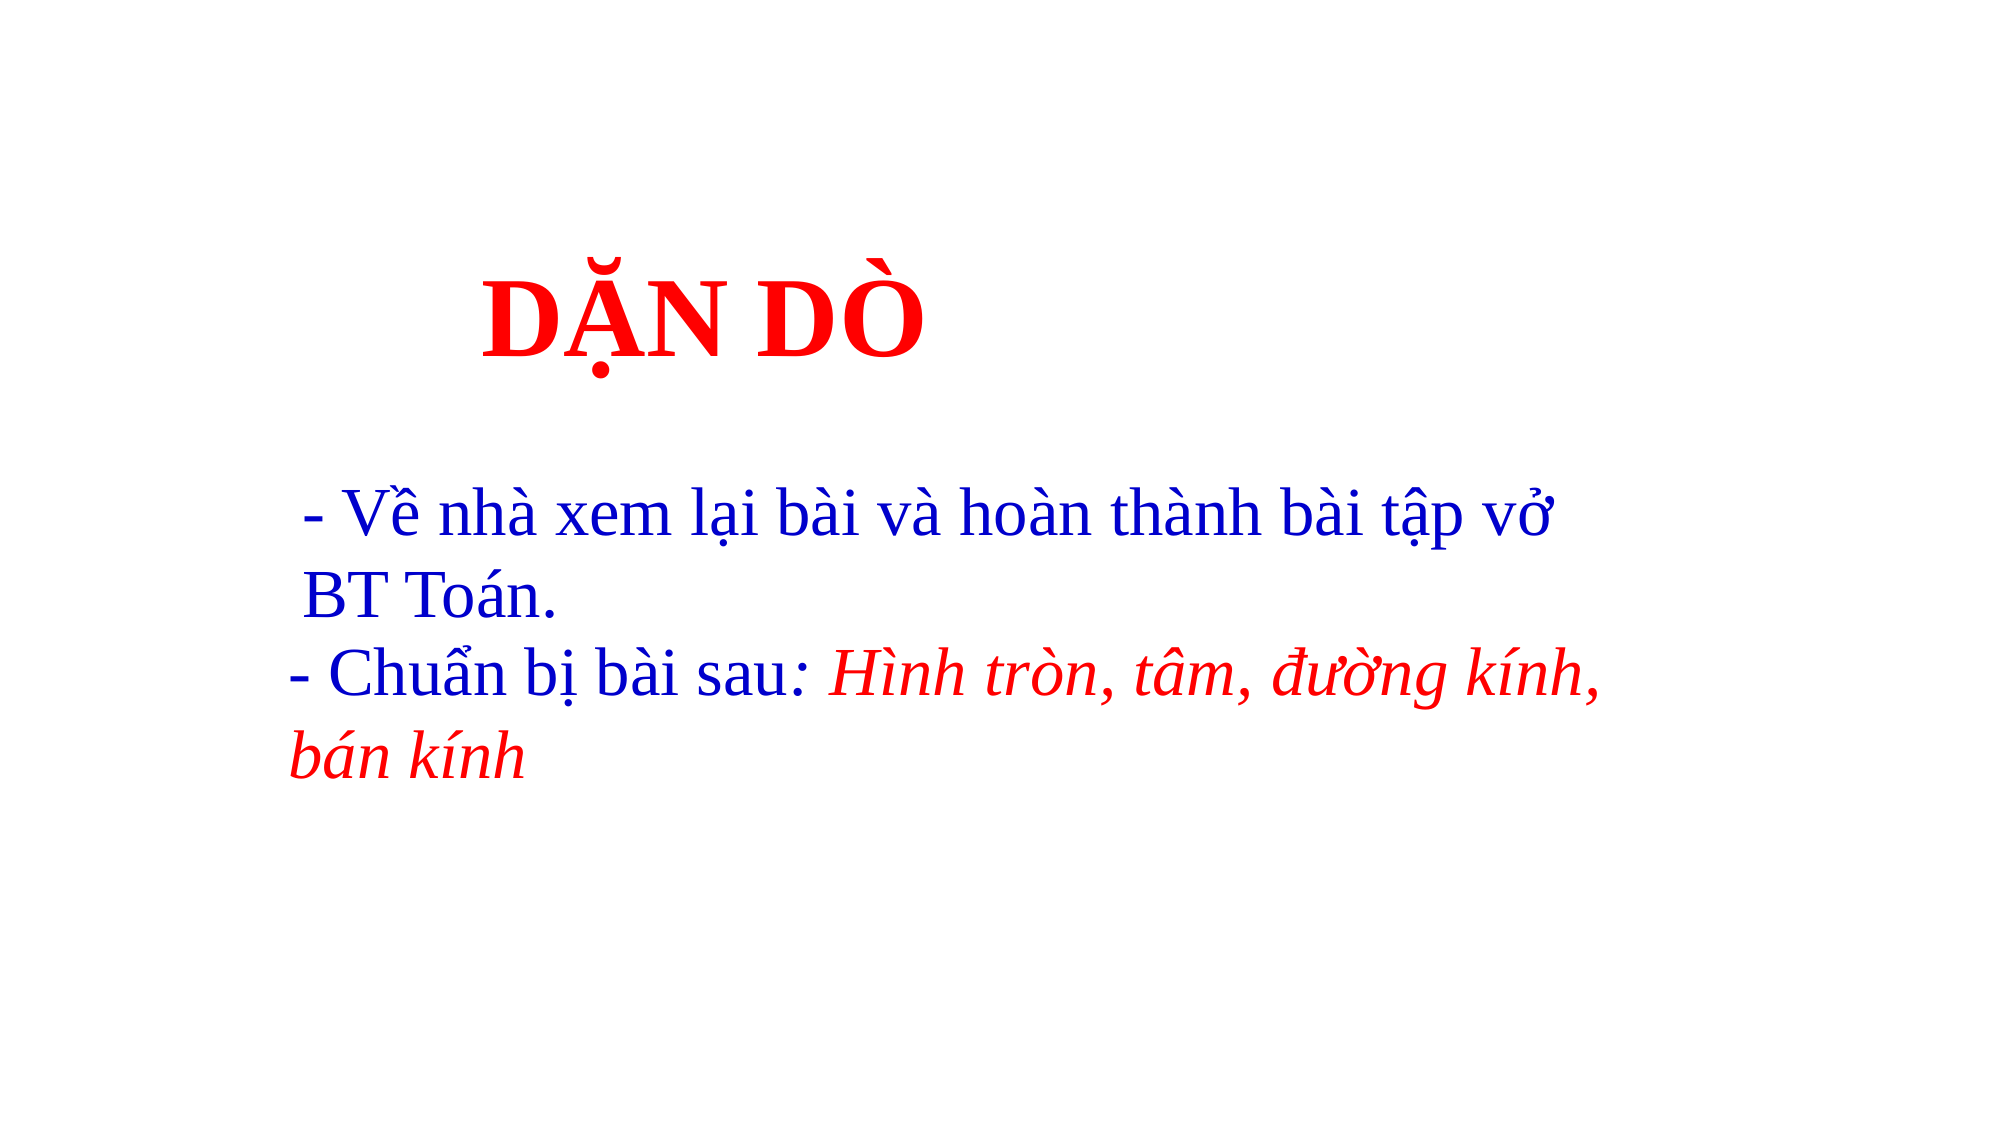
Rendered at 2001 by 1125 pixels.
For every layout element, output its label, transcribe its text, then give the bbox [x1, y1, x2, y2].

text_box - Về nhà xem lại bài và hoàn thành bài tập vở BT Toán. [287, 459, 1633, 619]
text_box - Chuẩn bị bài sau: Hình tròn, tâm, đường kính, bán kính [273, 619, 1633, 800]
list DẶN DÒ [429, 234, 1557, 394]
